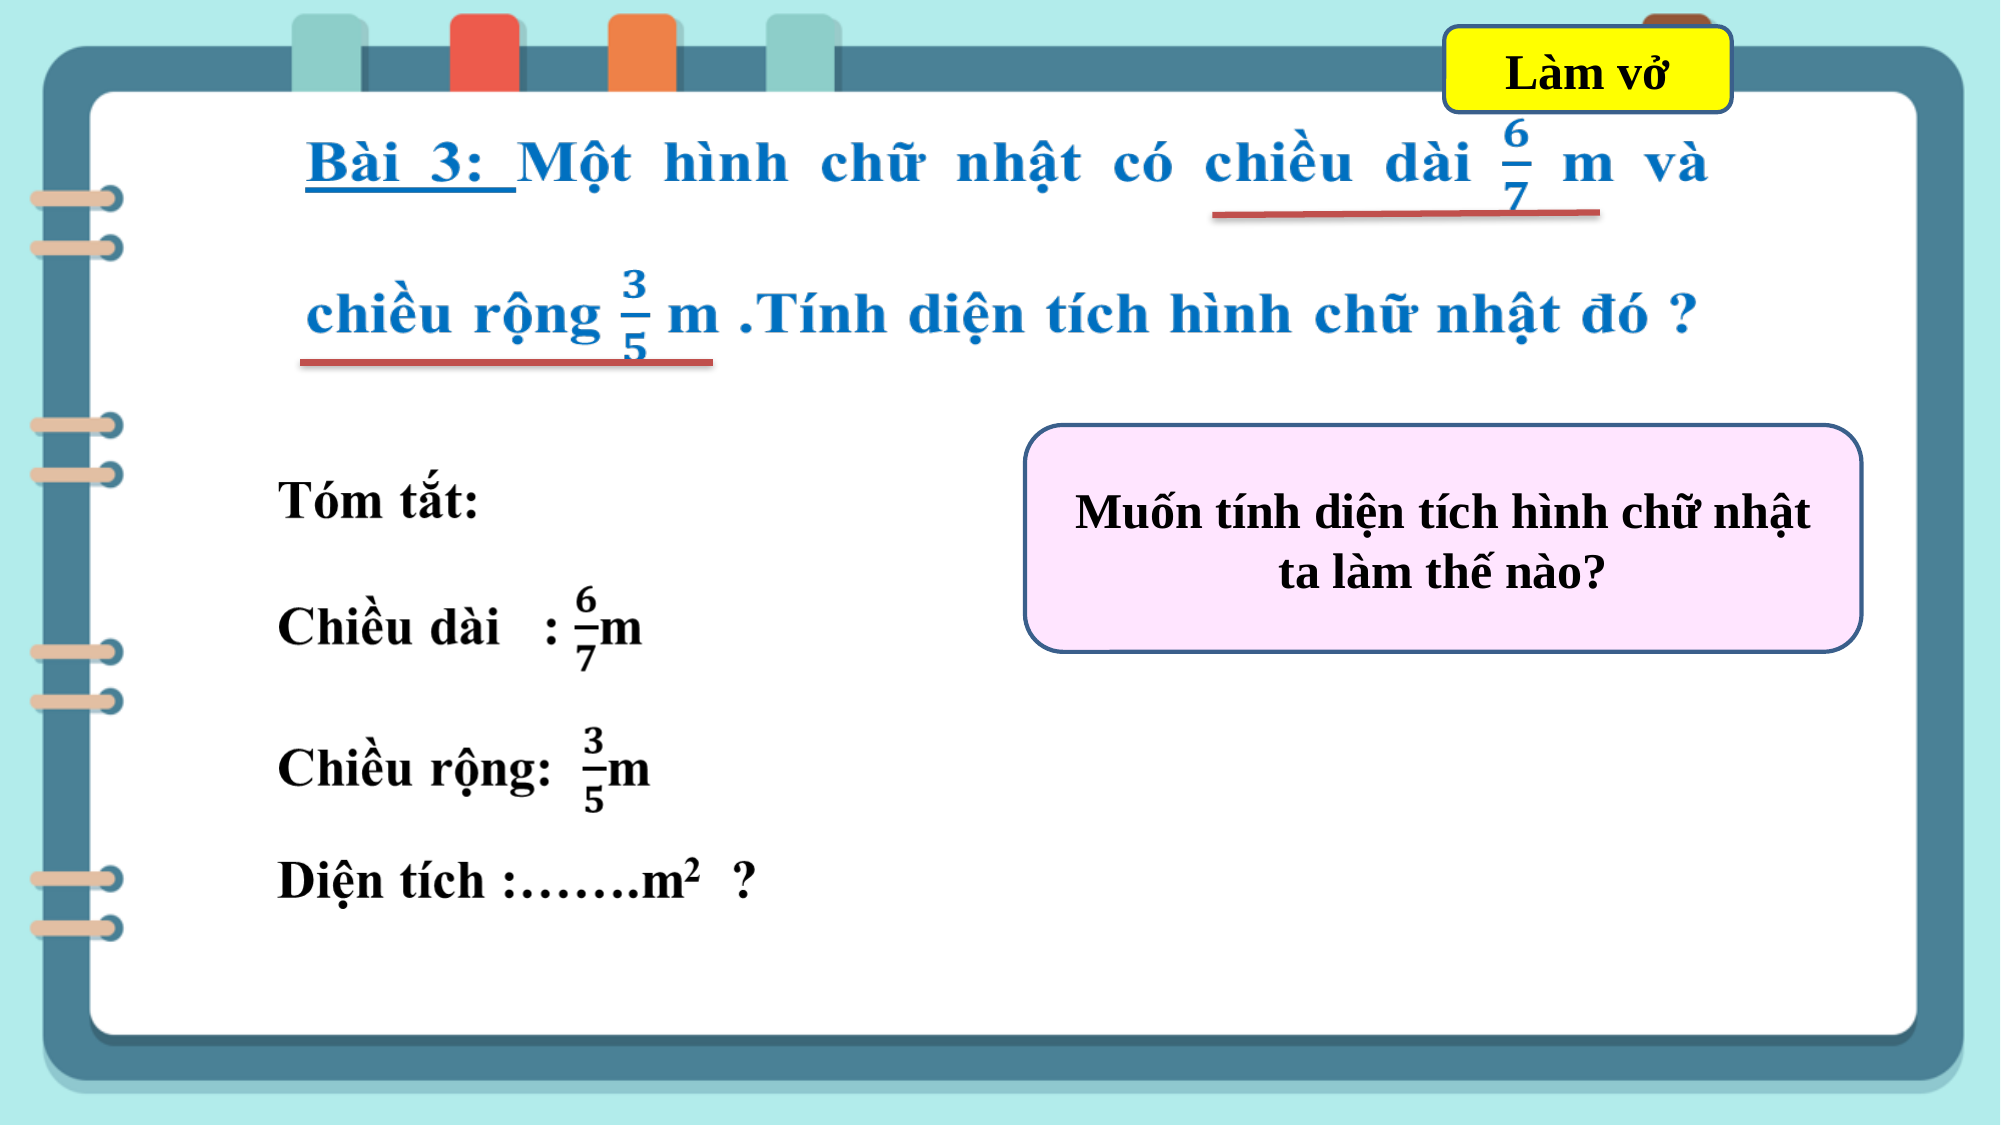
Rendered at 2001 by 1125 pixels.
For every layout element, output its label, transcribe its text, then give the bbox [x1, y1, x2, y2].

picture [0, 0, 2001, 1125]
text_box Làm vở [1442, 24, 1734, 115]
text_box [1212, 212, 1601, 216]
text_box Muốn tính diện tích hình chữ nhật ta làm thế nào? [1022, 422, 1864, 654]
text_box [262, 437, 834, 934]
text_box [287, 64, 1729, 386]
